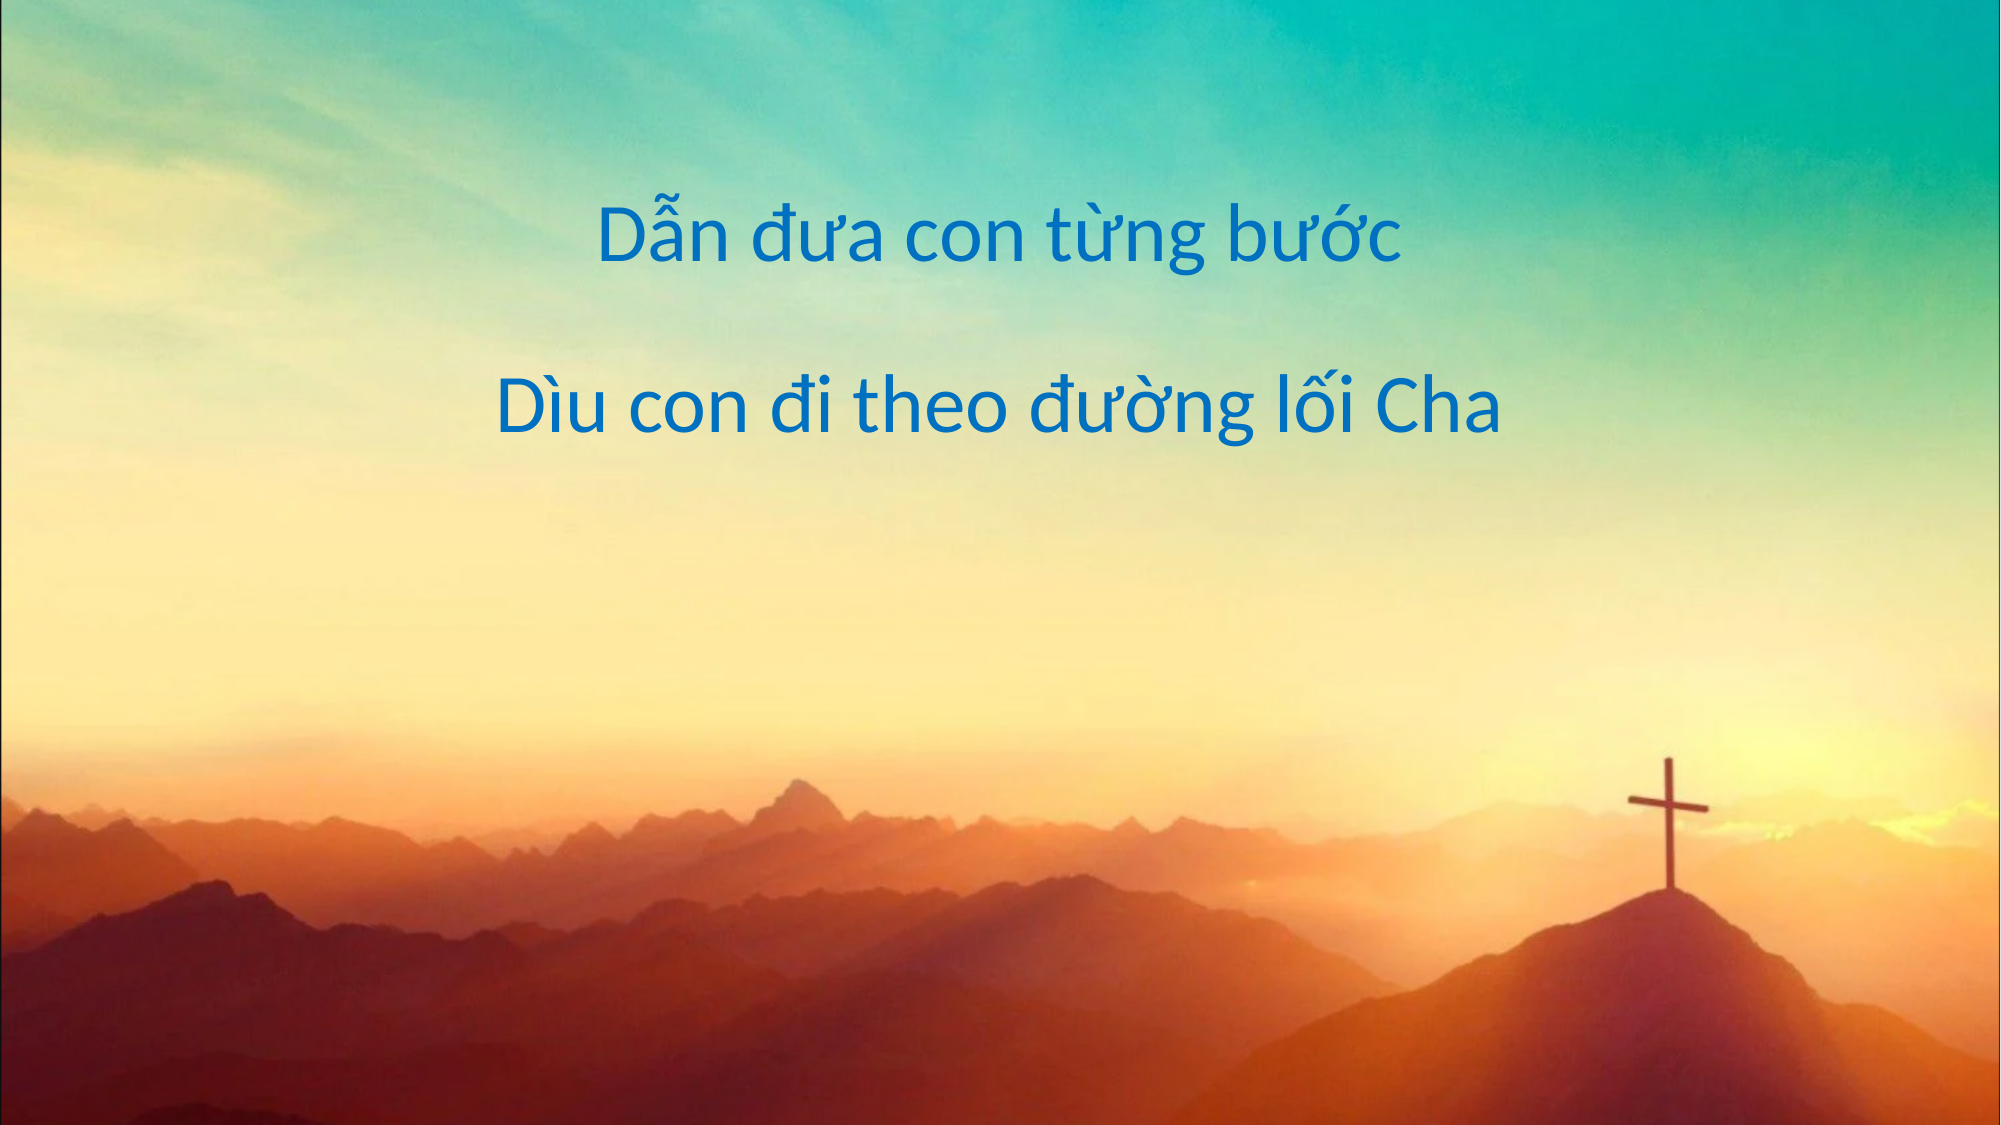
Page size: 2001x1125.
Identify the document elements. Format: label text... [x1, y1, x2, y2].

list Dẫn đưa con từng bước Dìu con đi theo đường lối Cha [0, 0, 2000, 1125]
